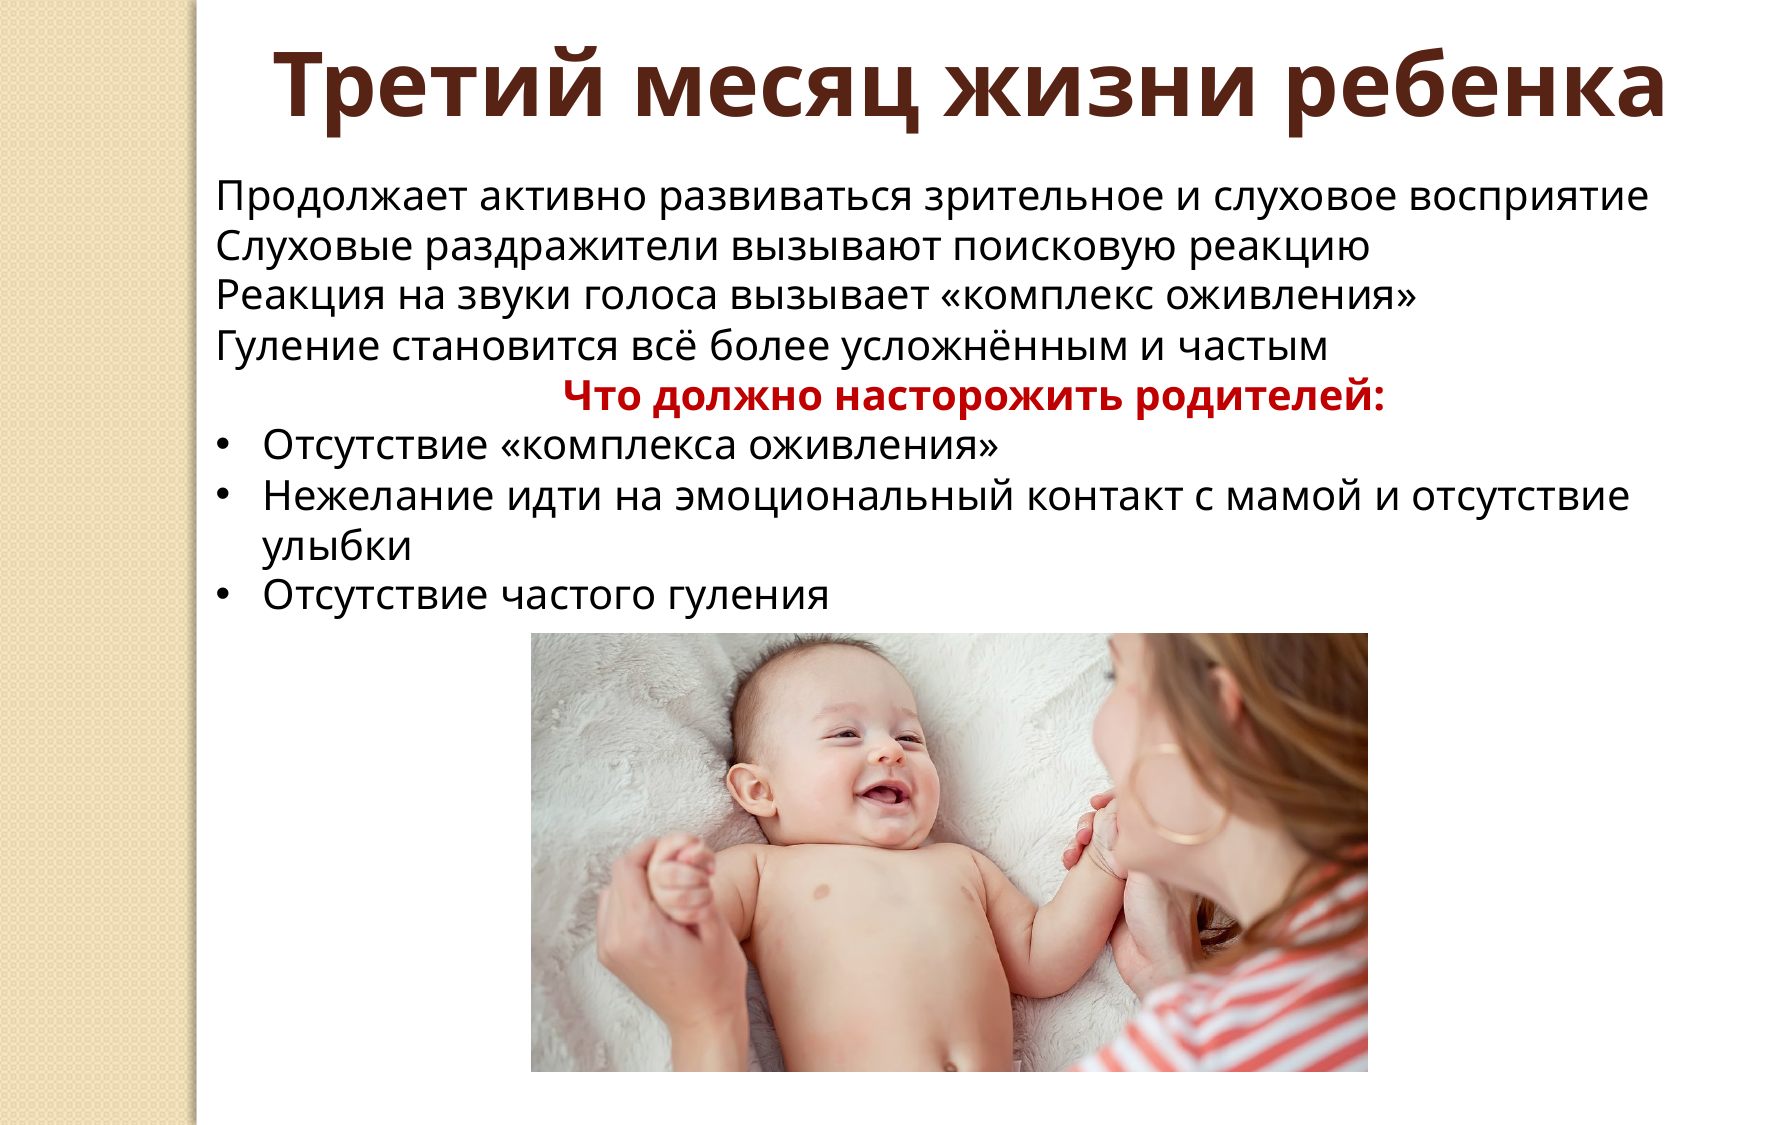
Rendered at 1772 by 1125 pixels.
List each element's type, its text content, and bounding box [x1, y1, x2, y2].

picture [531, 633, 1368, 1073]
text_box Третий месяц жизни ребенка [212, 19, 1732, 149]
text_box Продолжает активно развиваться зрительное и слуховое восприятие Слуховые раздражители вызывают поисковую реакцию Реакция на звуки голоса вызывает «комплекс оживления» Гуление становится всё более усложнённым и частым Что должно насторожить родителей: Отсутствие «комплекса оживления» Нежелание идти на эмоциональный контакт с мамой и отсутствие улыбки Отсутствие частого гуления [200, 160, 1749, 626]
